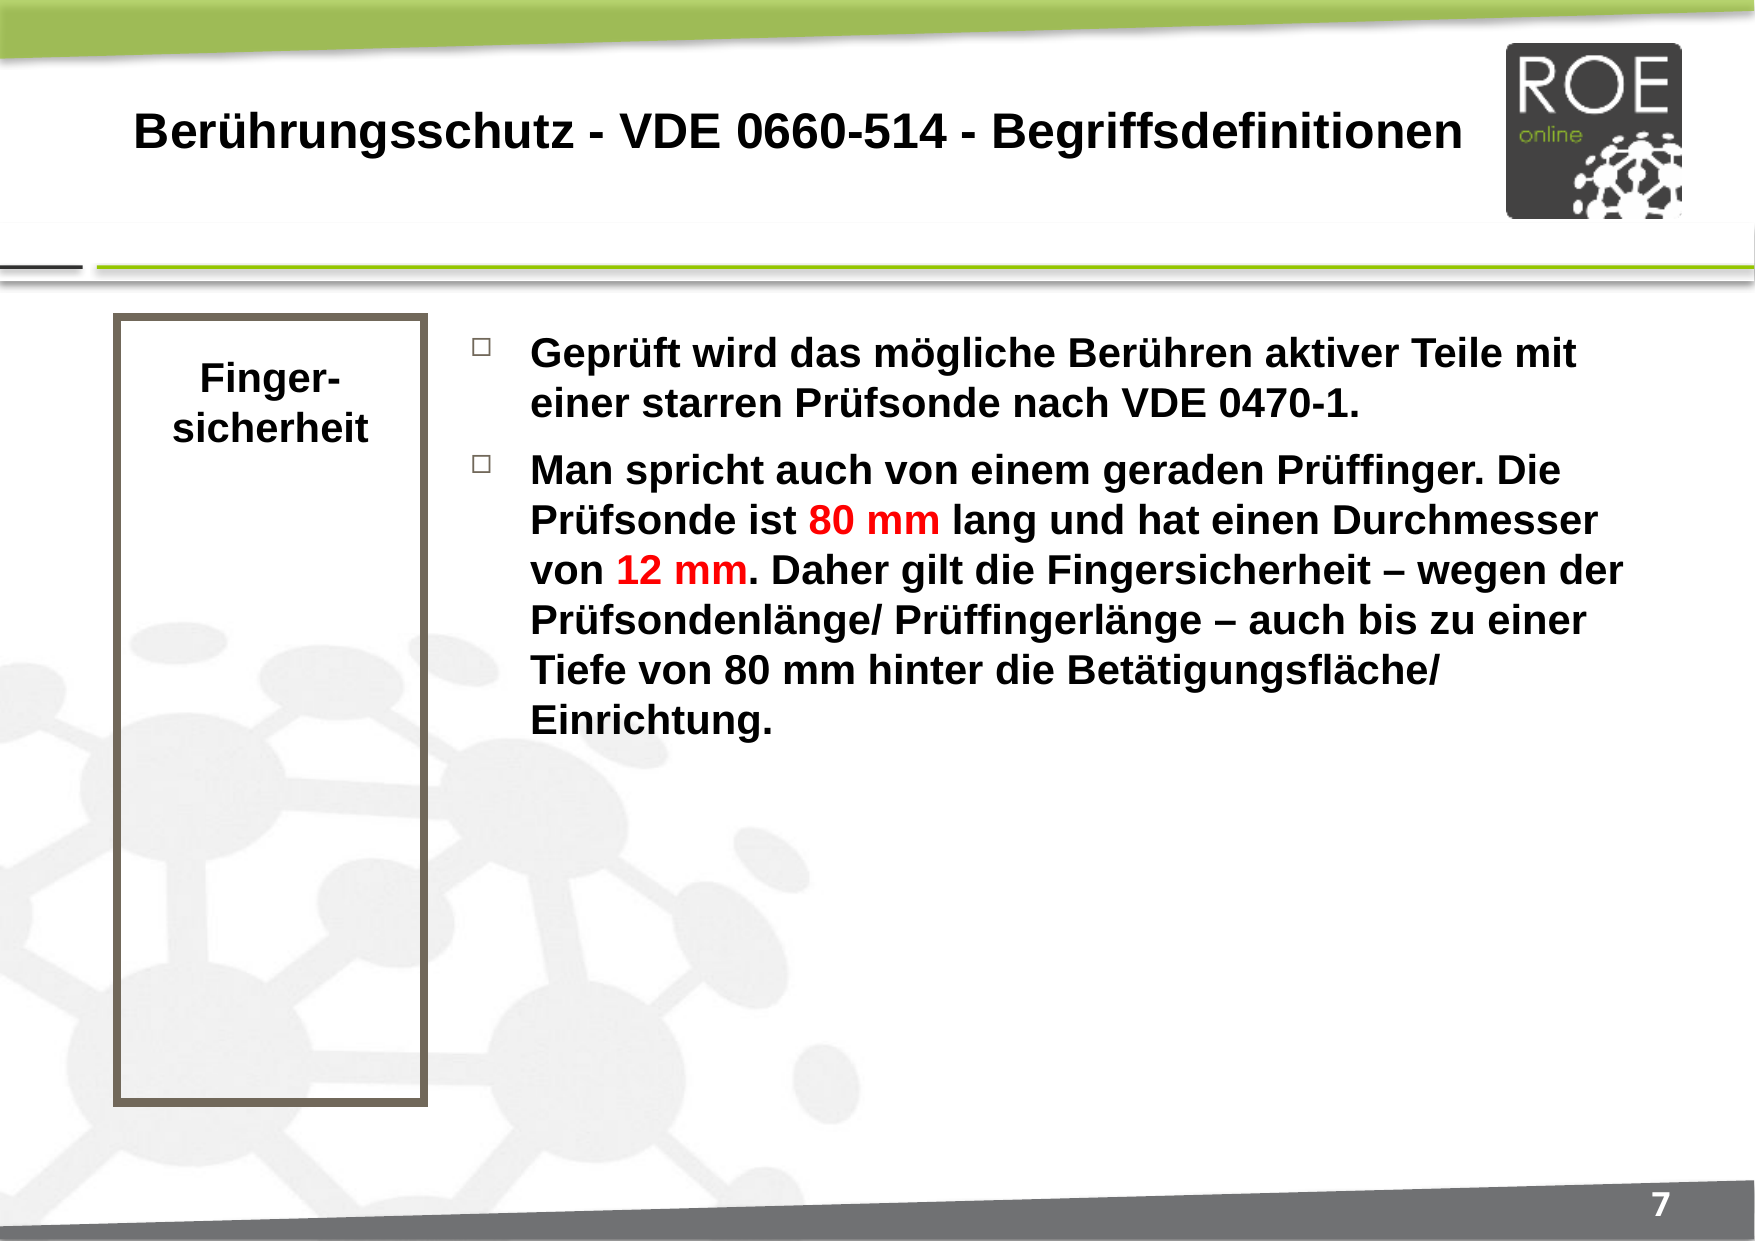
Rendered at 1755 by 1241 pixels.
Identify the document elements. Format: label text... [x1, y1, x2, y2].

list Finger- sicherheit [113, 313, 428, 1107]
title Berührungsschutz - VDE 0660-514 - Begriffsdefinitionen [116, 49, 1490, 207]
list Geprüft wird das mögliche Berühren aktiver Teile mit einer starren Prüfsonde nach VDE 0470-1. Man spricht auch von einem geraden Prüffinger. Die Prüfsonde ist 80 mm lang und hat einen Durchmesser von 12 mm. Daher gilt die Fingersicherheit – wegen der Prüfsondenlänge/ Prüffingerlänge – auch bis zu einer Tiefe von 80 mm hinter die Betätigungsfläche/ Einrichtung. [453, 317, 1682, 1117]
slide_number 7 [1610, 1183, 1713, 1228]
picture [1506, 43, 1682, 219]
